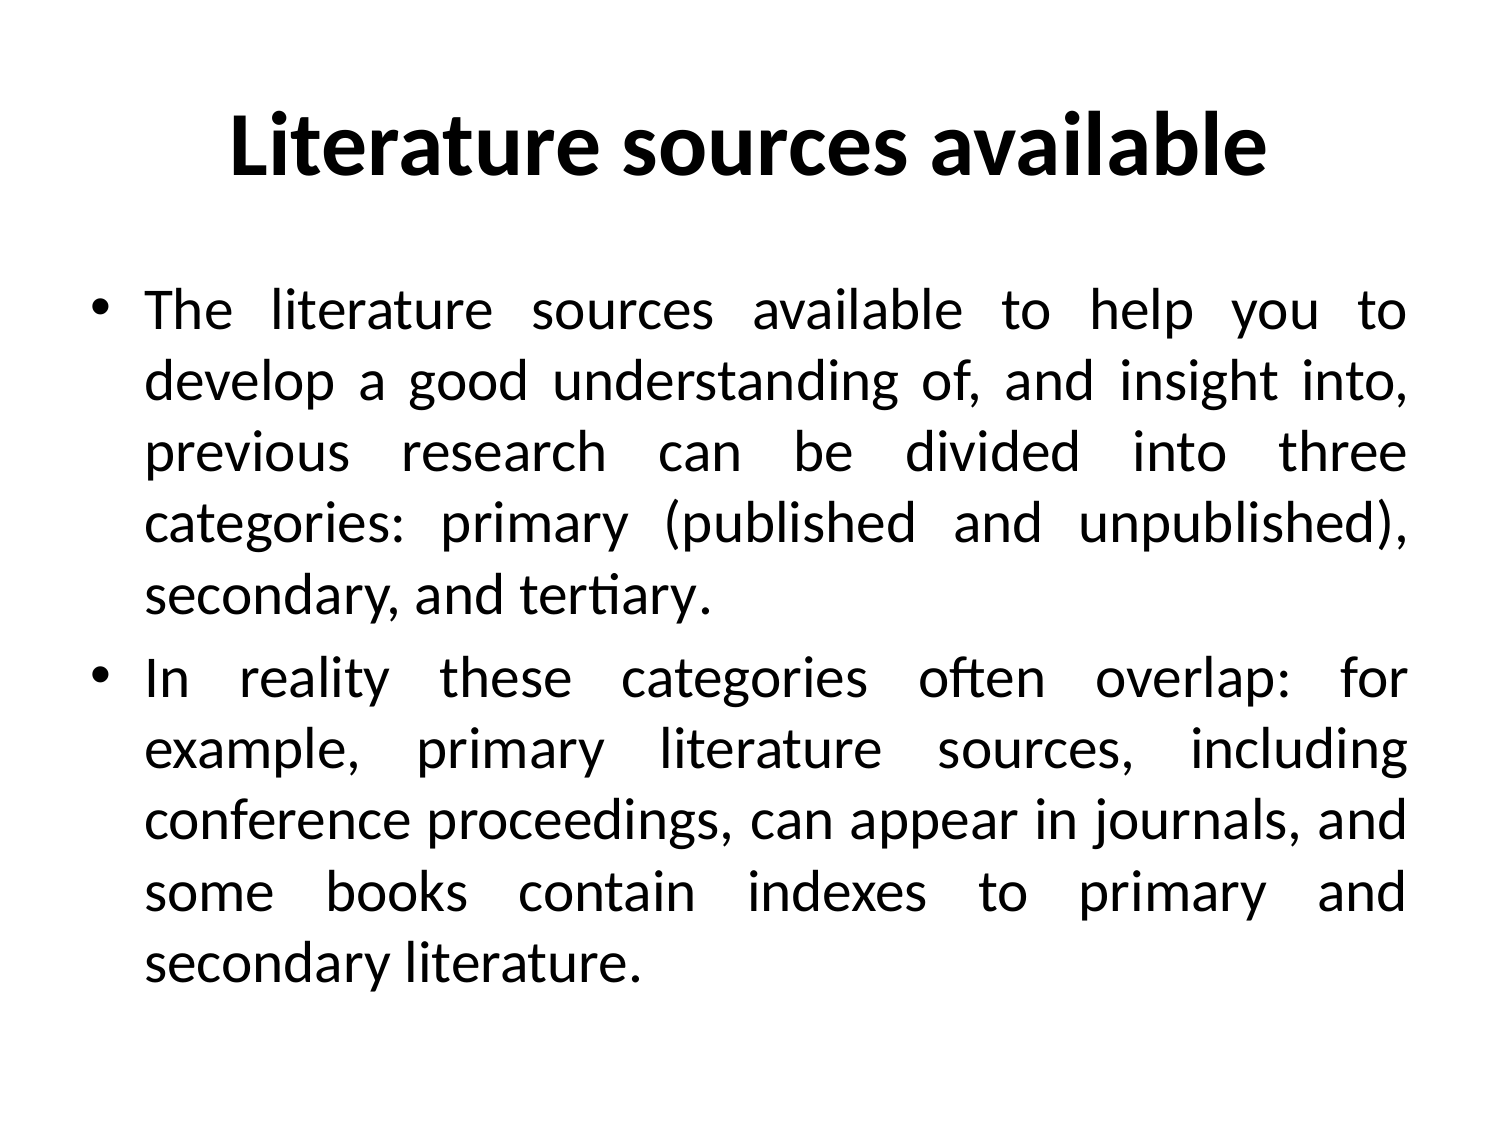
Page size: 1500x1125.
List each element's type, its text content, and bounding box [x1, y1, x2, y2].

list The literature sources available to help you to develop a good understanding of, and insight into, previous research can be divided into three categories: primary (published and unpublished), secondary, and tertiary. In reality these categories often overlap: for example, primary literature sources, including conference proceedings, can appear in journals, and some books contain indexes to primary and secondary literature. [75, 262, 1425, 1005]
title Literature sources available [75, 45, 1425, 233]
